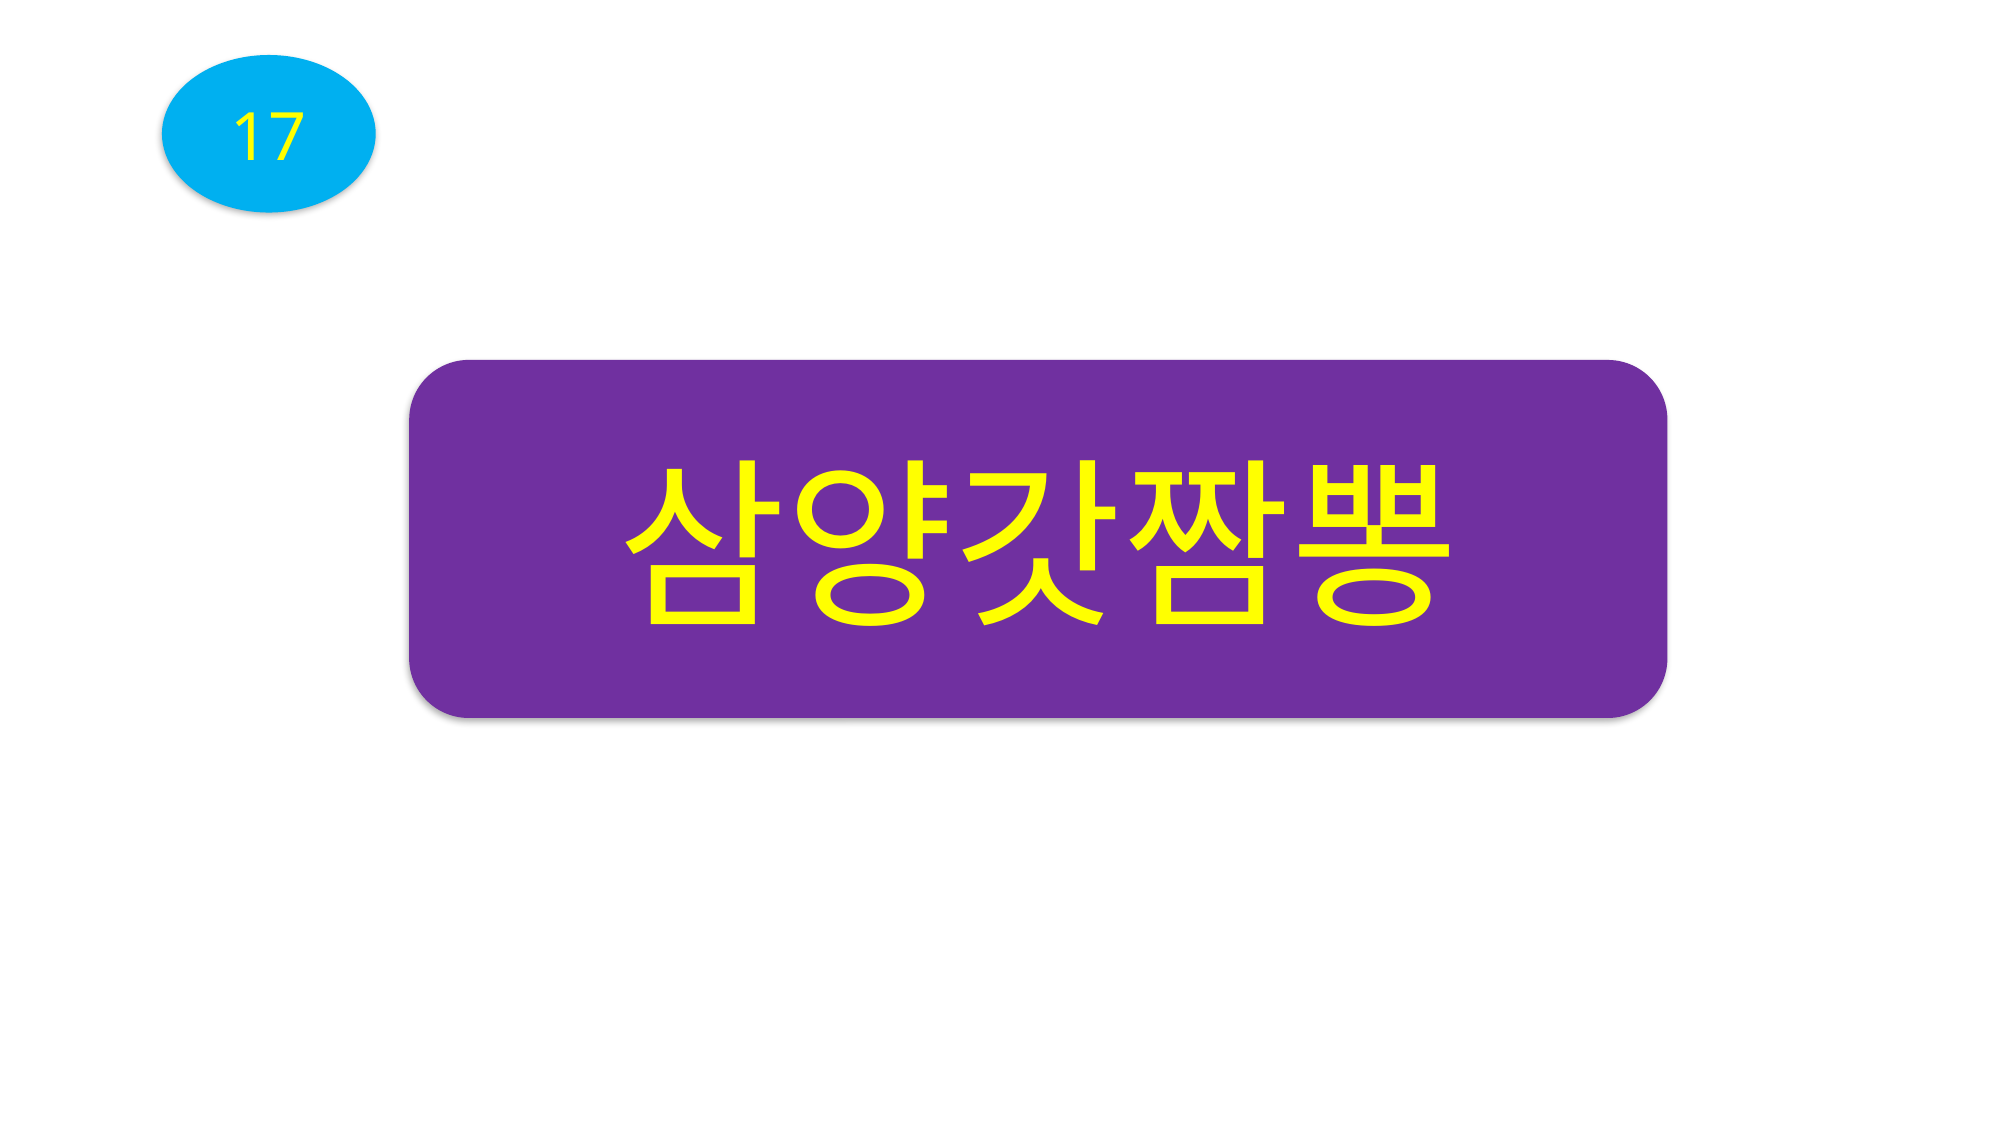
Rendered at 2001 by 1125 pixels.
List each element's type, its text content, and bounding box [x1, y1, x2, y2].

text_box 17 [159, 52, 378, 215]
text_box 삼양갓짬뽕 [407, 357, 1670, 721]
